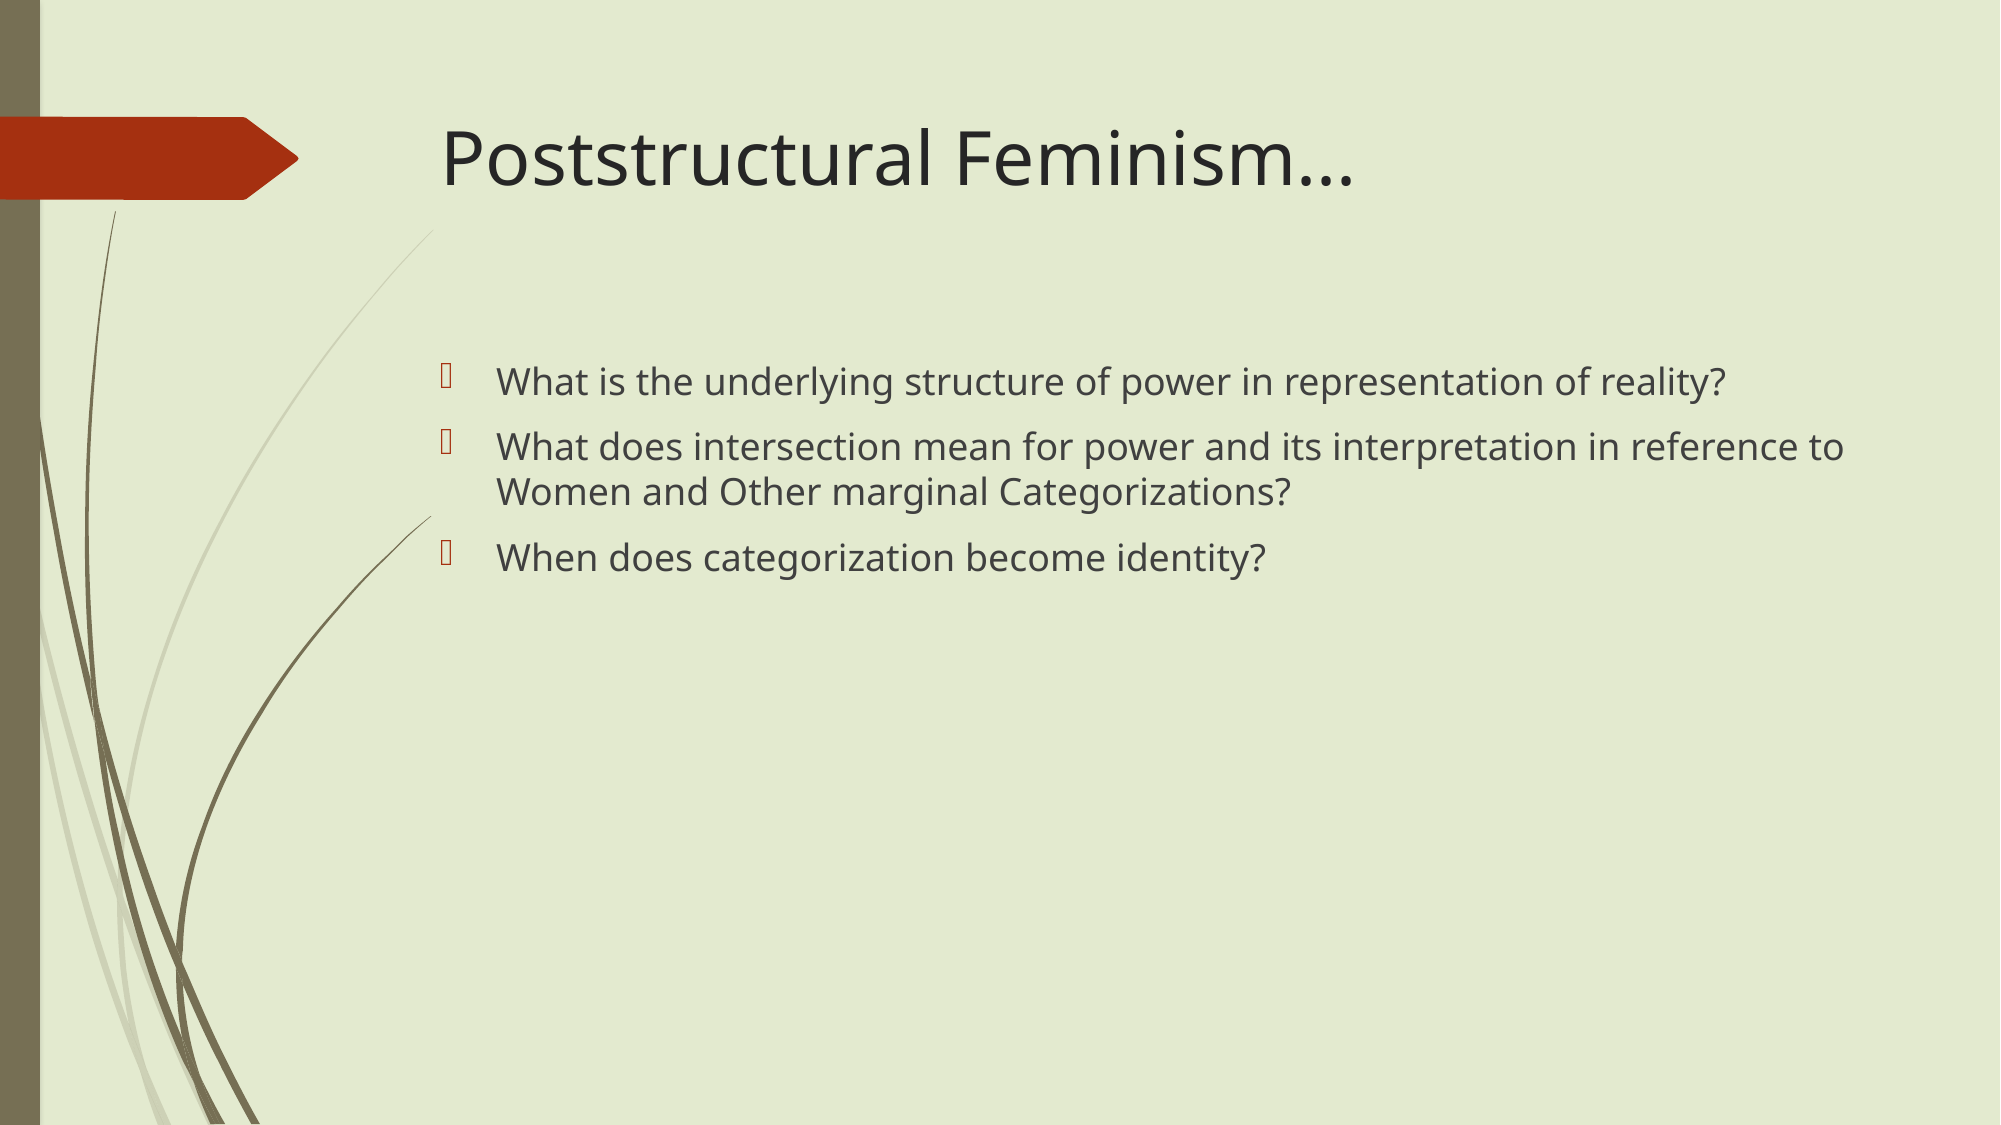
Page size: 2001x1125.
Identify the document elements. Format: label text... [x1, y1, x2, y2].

title Poststructural Feminism... [425, 102, 1867, 313]
list What is the underlying structure of power in representation of reality? What does intersection mean for power and its interpretation in reference to Women and Other marginal Categorizations? When does categorization become identity? [424, 350, 1867, 970]
